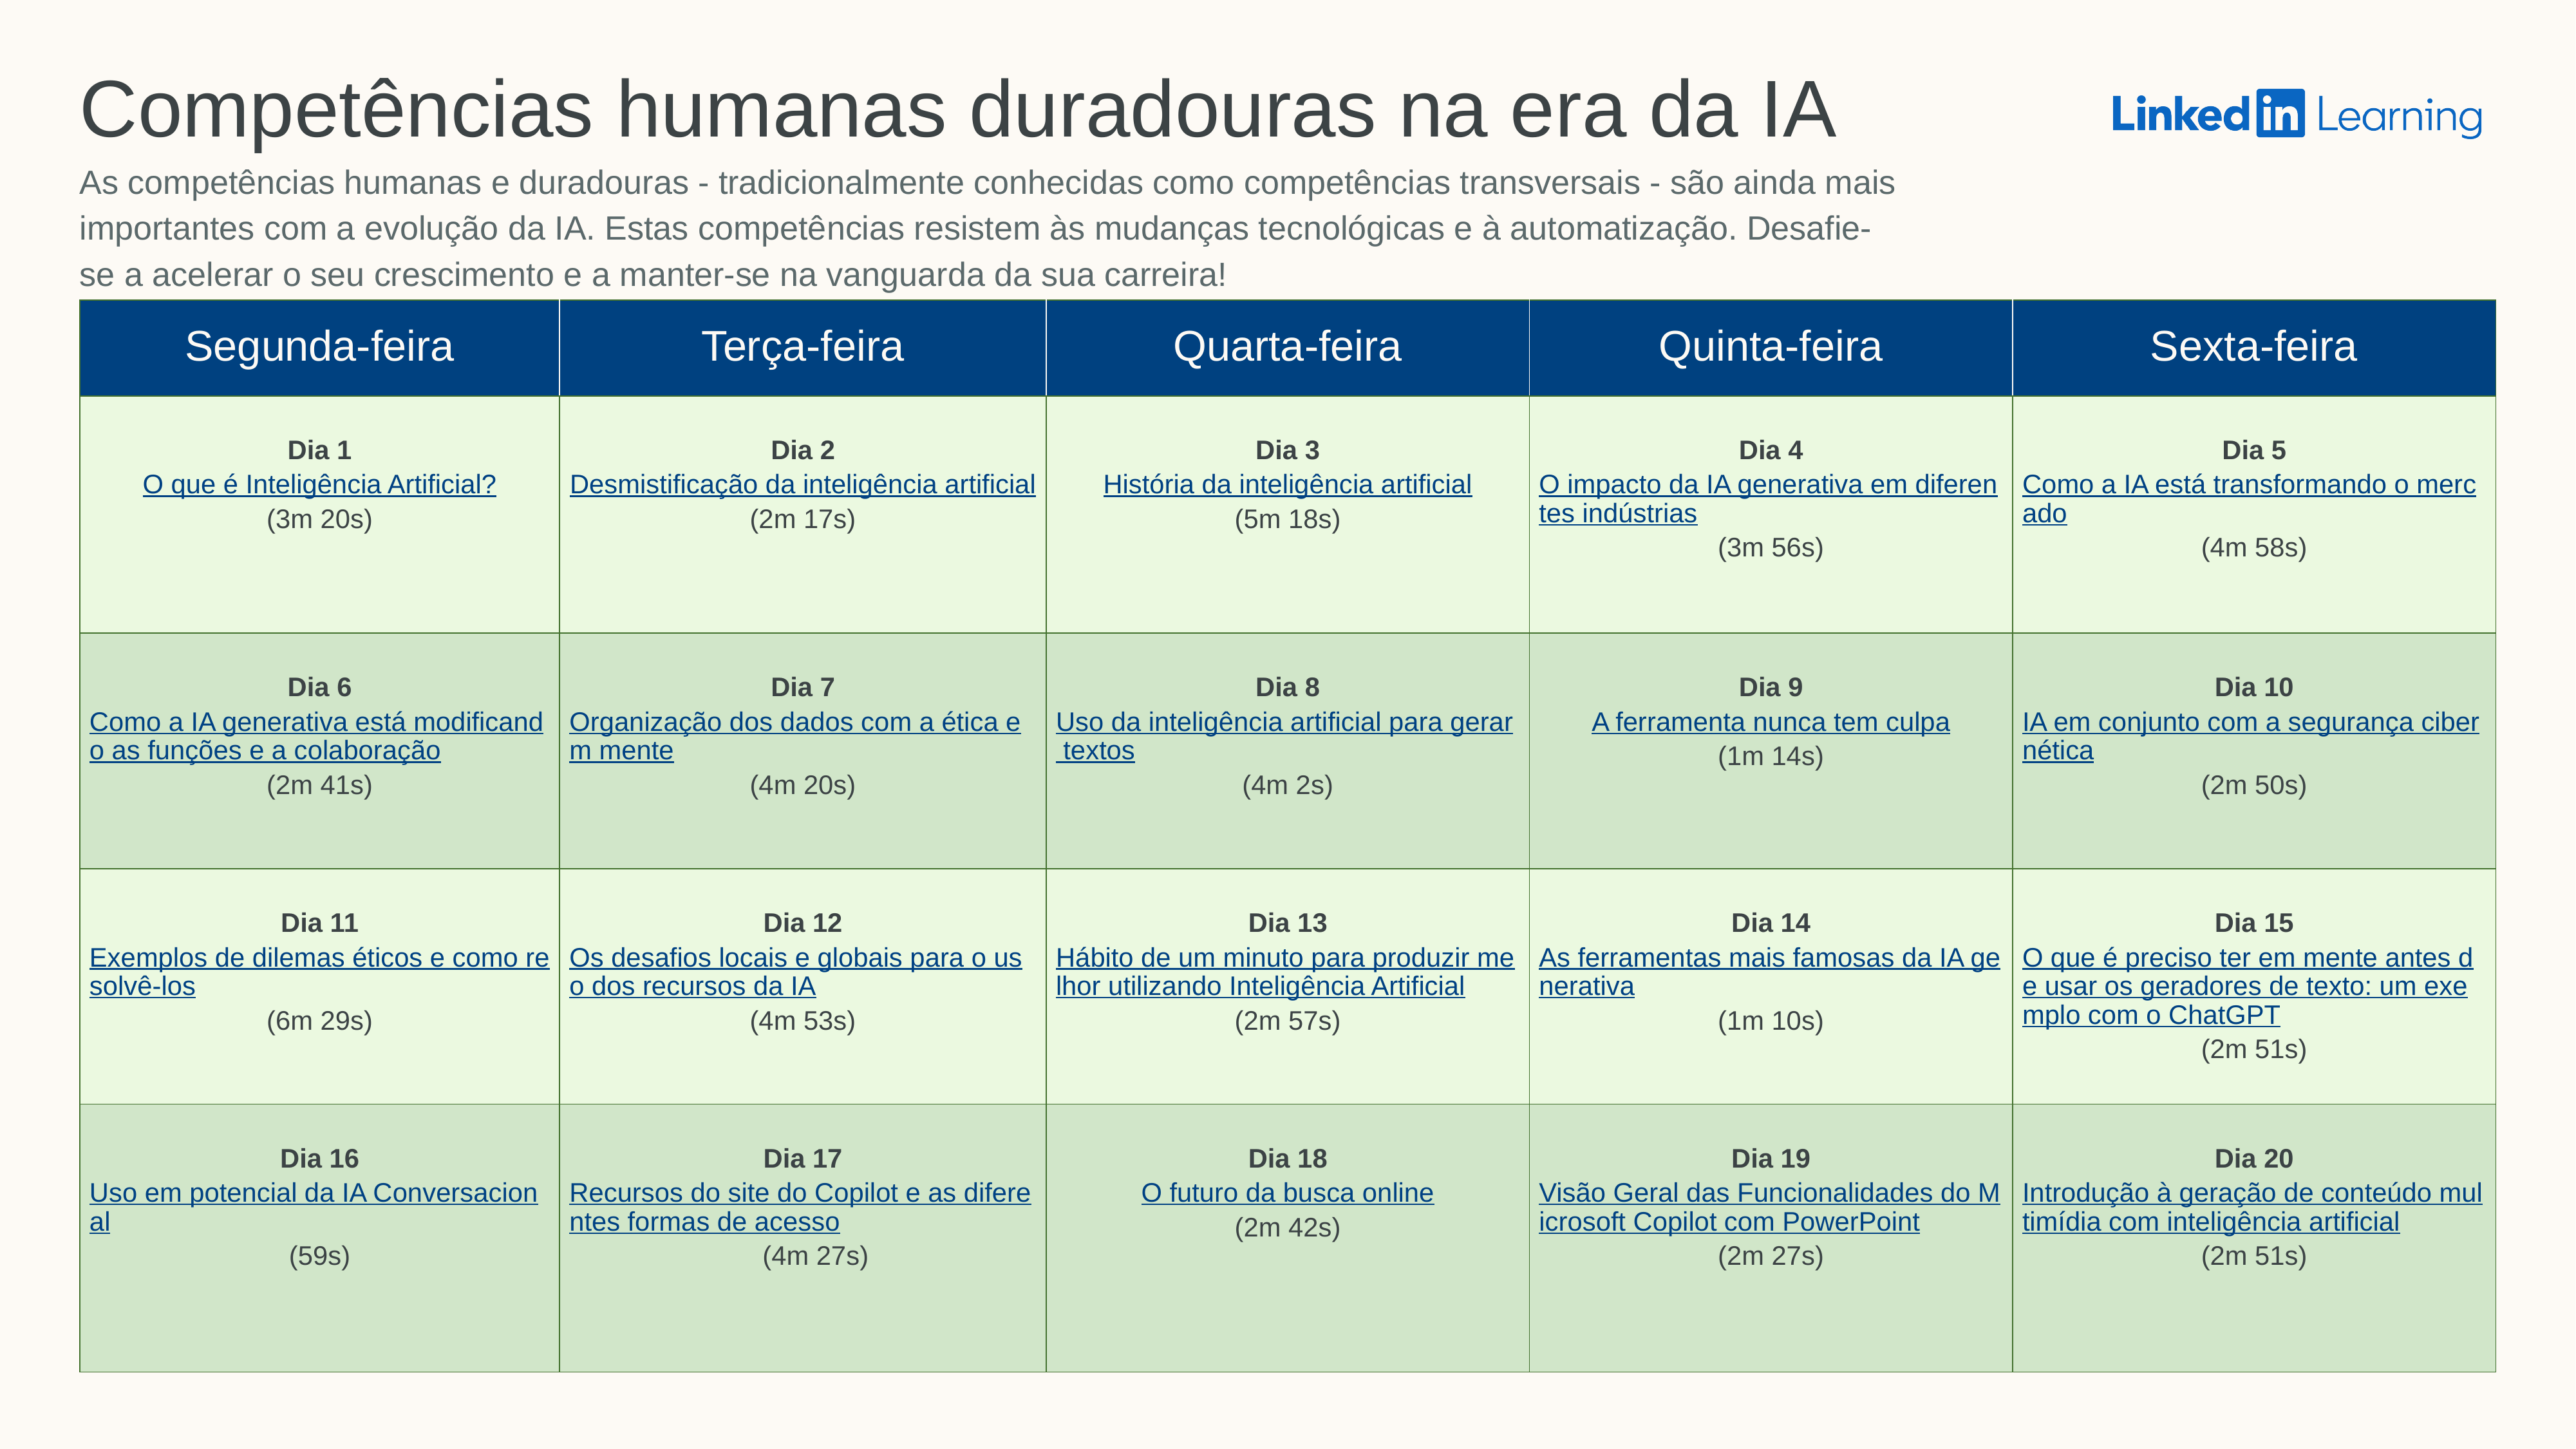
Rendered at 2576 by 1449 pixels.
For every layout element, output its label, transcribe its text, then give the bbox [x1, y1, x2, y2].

table_cell Dia 15 O que é preciso ter em mente antes de usar os geradores de texto: um exemplo com o ChatGPT (2m 51s) [2013, 869, 2496, 1104]
table_header Quarta-feira [1047, 301, 1529, 395]
text_box Competências humanas duradouras na era da IA As competências humanas e duradouras - tradicionalmente conhecidas como competências transversais - são ainda mais importantes com a evolução da IA. Estas competências resistem às mudanças tecnológicas e à automatização. Desafie-se a acelerar o seu crescimento e a manter-se na vanguarda da sua carreira! [79, 57, 1897, 287]
table_cell Dia 17 Recursos do site do Copilot e as diferentes formas de acesso (4m 27s) [560, 1104, 1046, 1372]
table_header Sexta-feira [2013, 301, 2496, 395]
table_cell Dia 18 O futuro da busca online (2m 42s) [1047, 1104, 1529, 1372]
table_cell Dia 20 Introdução à geração de conteúdo multimídia com inteligência artificial (2m 51s) [2013, 1104, 2496, 1372]
table_cell Dia 9 A ferramenta nunca tem culpa (1m 14s) [1530, 634, 2012, 868]
table_cell Dia 4 O impacto da IA generativa em diferentes indústrias (3m 56s) [1530, 397, 2012, 632]
table_cell Dia 2 Desmistificação da inteligência artificial (2m 17s) [560, 397, 1046, 632]
table_cell Dia 3 História da inteligência artificial (5m 18s) [1047, 397, 1529, 632]
table_cell Dia 1 O que é Inteligência Artificial? (3m 20s) [80, 397, 559, 632]
table_cell Dia 10 IA em conjunto com a segurança cibernética (2m 50s) [2013, 634, 2496, 868]
table_header Segunda-feira [80, 301, 559, 395]
picture [2098, 73, 2496, 153]
table_header Quinta-feira [1530, 301, 2012, 395]
table_cell Dia 5 Como a IA está transformando o mercado (4m 58s) [2013, 397, 2496, 632]
table_cell Dia 11 Exemplos de dilemas éticos e como resolvê-los (6m 29s) [80, 869, 559, 1104]
table_cell Dia 16 Uso em potencial da IA Conversacional (59s) [80, 1104, 559, 1372]
table_cell Dia 12 Os desafios locais e globais para o uso dos recursos da IA (4m 53s) [560, 869, 1046, 1104]
table_cell Dia 7 Organização dos dados com a ética em mente (4m 20s) [560, 634, 1046, 868]
table_cell Dia 19 Visão Geral das Funcionalidades do Microsoft Copilot com PowerPoint (2m 27s) [1530, 1104, 2012, 1372]
table_cell Dia 8 Uso da inteligência artificial para gerar textos (4m 2s) [1047, 634, 1529, 868]
table_cell Dia 13 Hábito de um minuto para produzir melhor utilizando Inteligência Artificial (2m 57s) [1047, 869, 1529, 1104]
table_cell Dia 14 As ferramentas mais famosas da IA generativa (1m 10s) [1530, 869, 2012, 1104]
table_header Terça-feira [560, 301, 1046, 395]
table_cell Dia 6 Como a IA generativa está modificando as funções e a colaboração (2m 41s) [80, 634, 559, 868]
